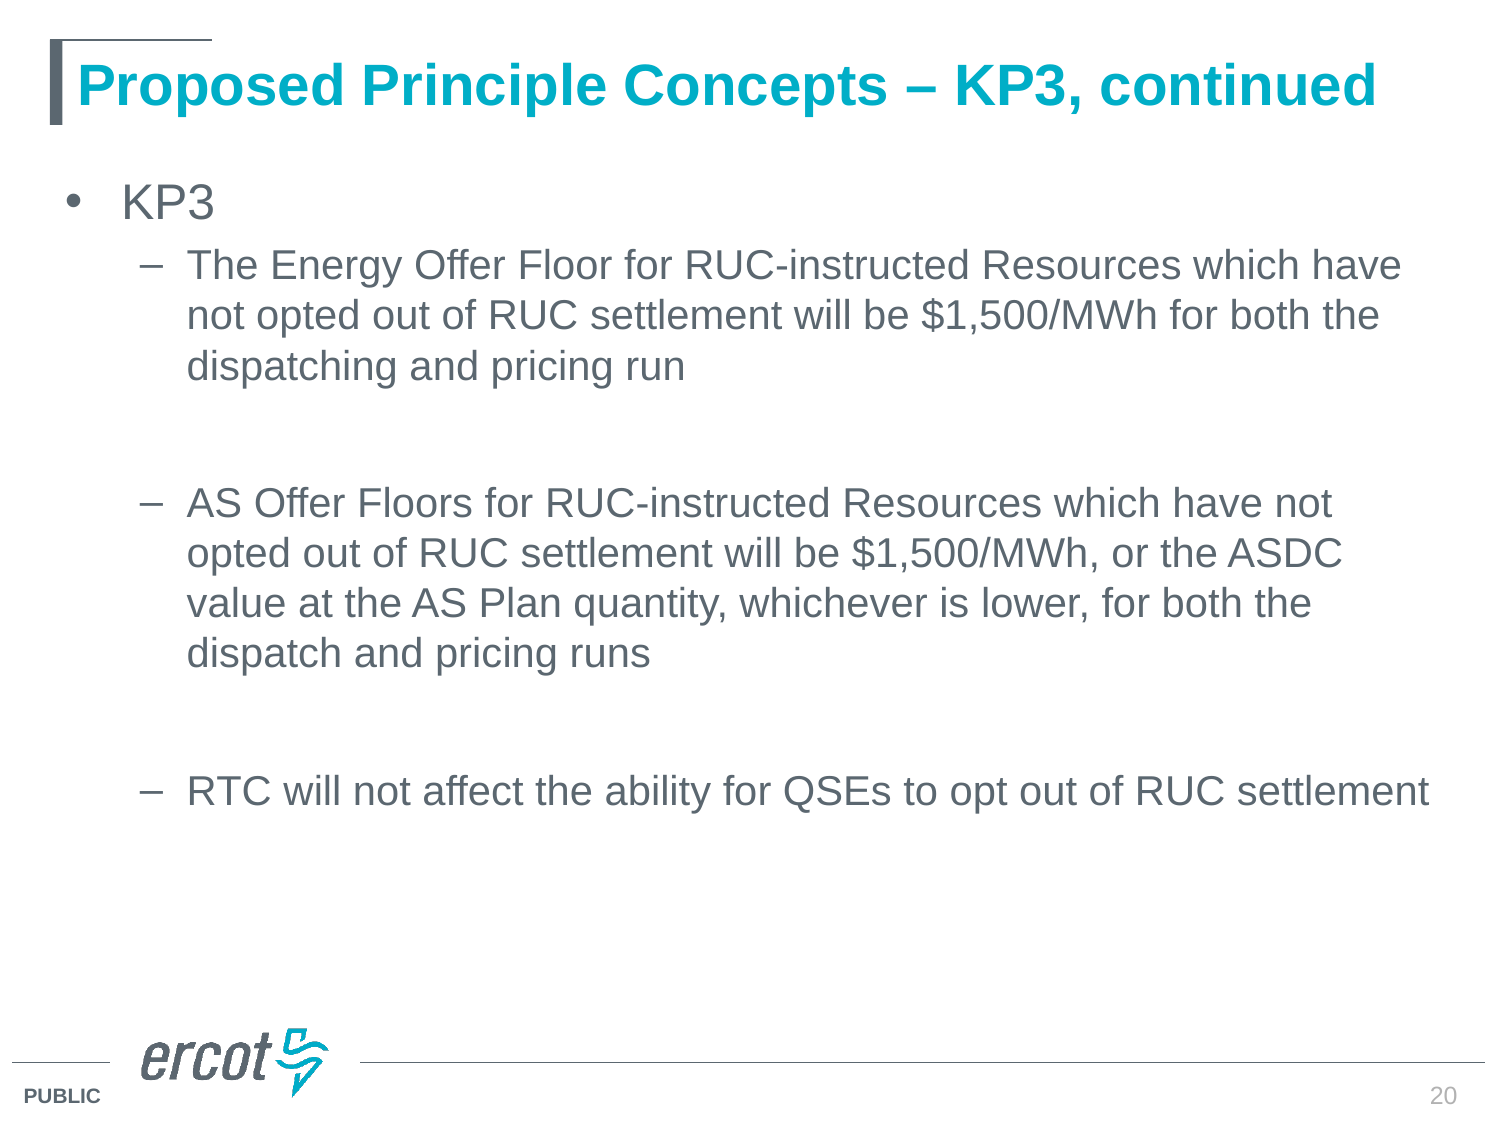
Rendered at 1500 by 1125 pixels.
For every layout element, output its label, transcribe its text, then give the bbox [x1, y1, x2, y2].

title Proposed Principle Concepts – KP3, continued [62, 39, 1450, 125]
picture [137, 1024, 332, 1100]
list KP3 The Energy Offer Floor for RUC-instructed Resources which have not opted out of RUC settlement will be $1,500/MWh for both the dispatching and pricing run AS Offer Floors for RUC-instructed Resources which have not opted out of RUC settlement will be $1,500/MWh, or the ASDC value at the AS Plan quantity, whichever is lower, for both the dispatch and pricing runs RTC will not affect the ability for QSEs to opt out of RUC settlement [50, 162, 1450, 992]
slide_number 20 [1400, 1076, 1488, 1113]
